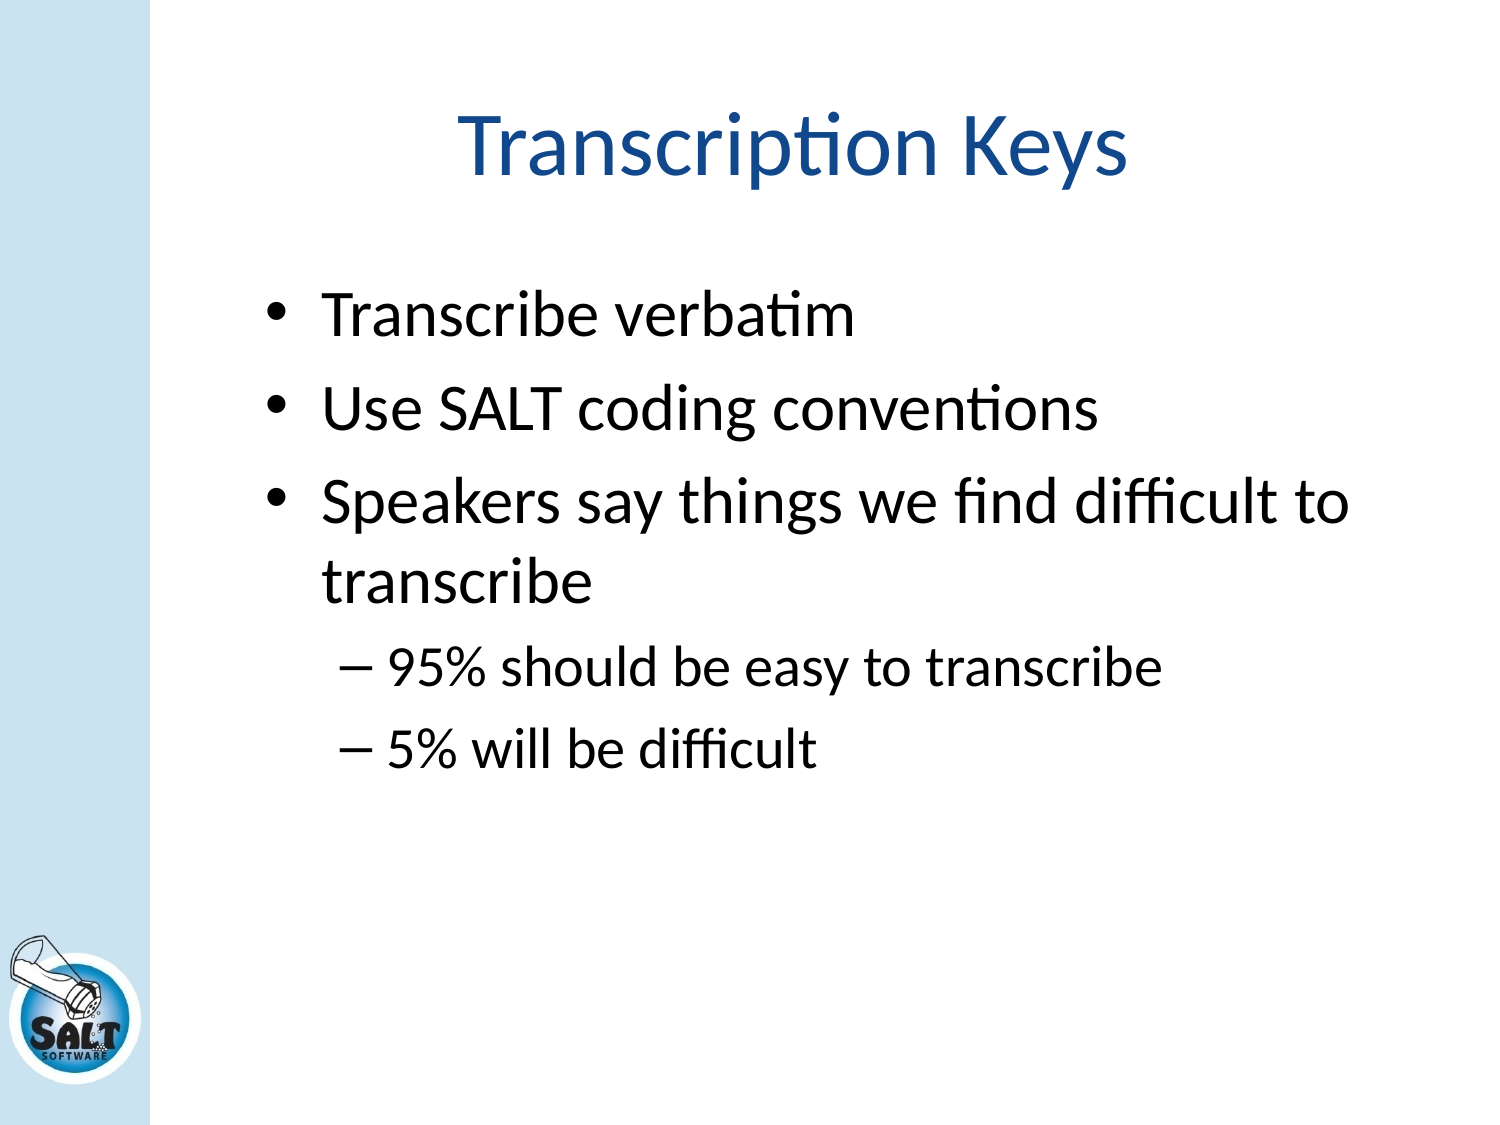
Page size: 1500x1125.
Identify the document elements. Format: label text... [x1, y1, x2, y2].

title Transcription Keys [162, 45, 1425, 233]
picture [0, 0, 150, 1125]
list Transcribe verbatim Use SALT coding conventions Speakers say things we find difficult to transcribe 95% should be easy to transcribe 5% will be difficult [249, 262, 1450, 838]
